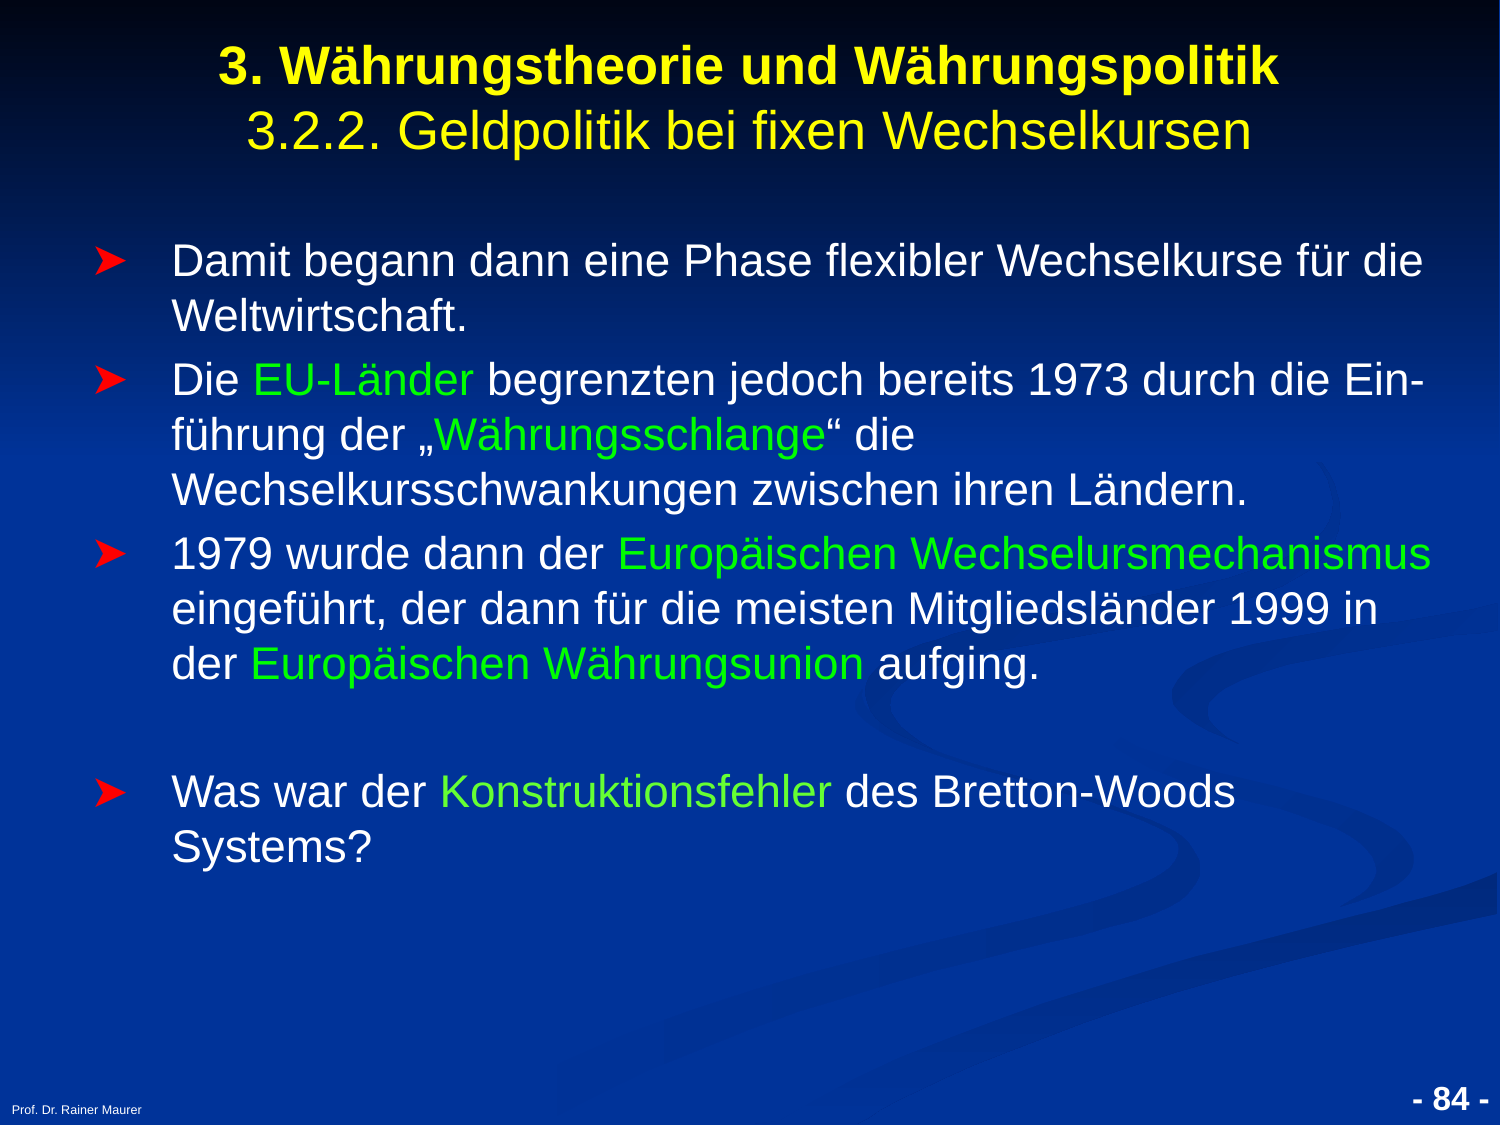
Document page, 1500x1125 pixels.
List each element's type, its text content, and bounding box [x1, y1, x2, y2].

list Damit begann dann eine Phase flexibler Wechselkurse für die Weltwirtschaft. Die EU-Länder begrenzten jedoch bereits 1973 durch die Ein-führung der „Währungsschlange“ die Wechselkursschwankungen zwischen ihren Ländern. 1979 wurde dann der Europäischen Wechselursmechanismus eingeführt, der dann für die meisten Mitgliedsländer 1999 in der Europäischen Währungsunion aufging. Was war der Konstruktionsfehler des Bretton-Woods Systems? [74, 222, 1463, 1065]
footer Prof. Dr. Rainer Maurer [0, 1045, 1073, 1125]
slide_number - 84 - [1154, 1045, 1500, 1125]
title 3. Währungstheorie und Währungspolitik 3.2.2. Geldpolitik bei fixen Wechselkursen [0, 4, 1500, 186]
